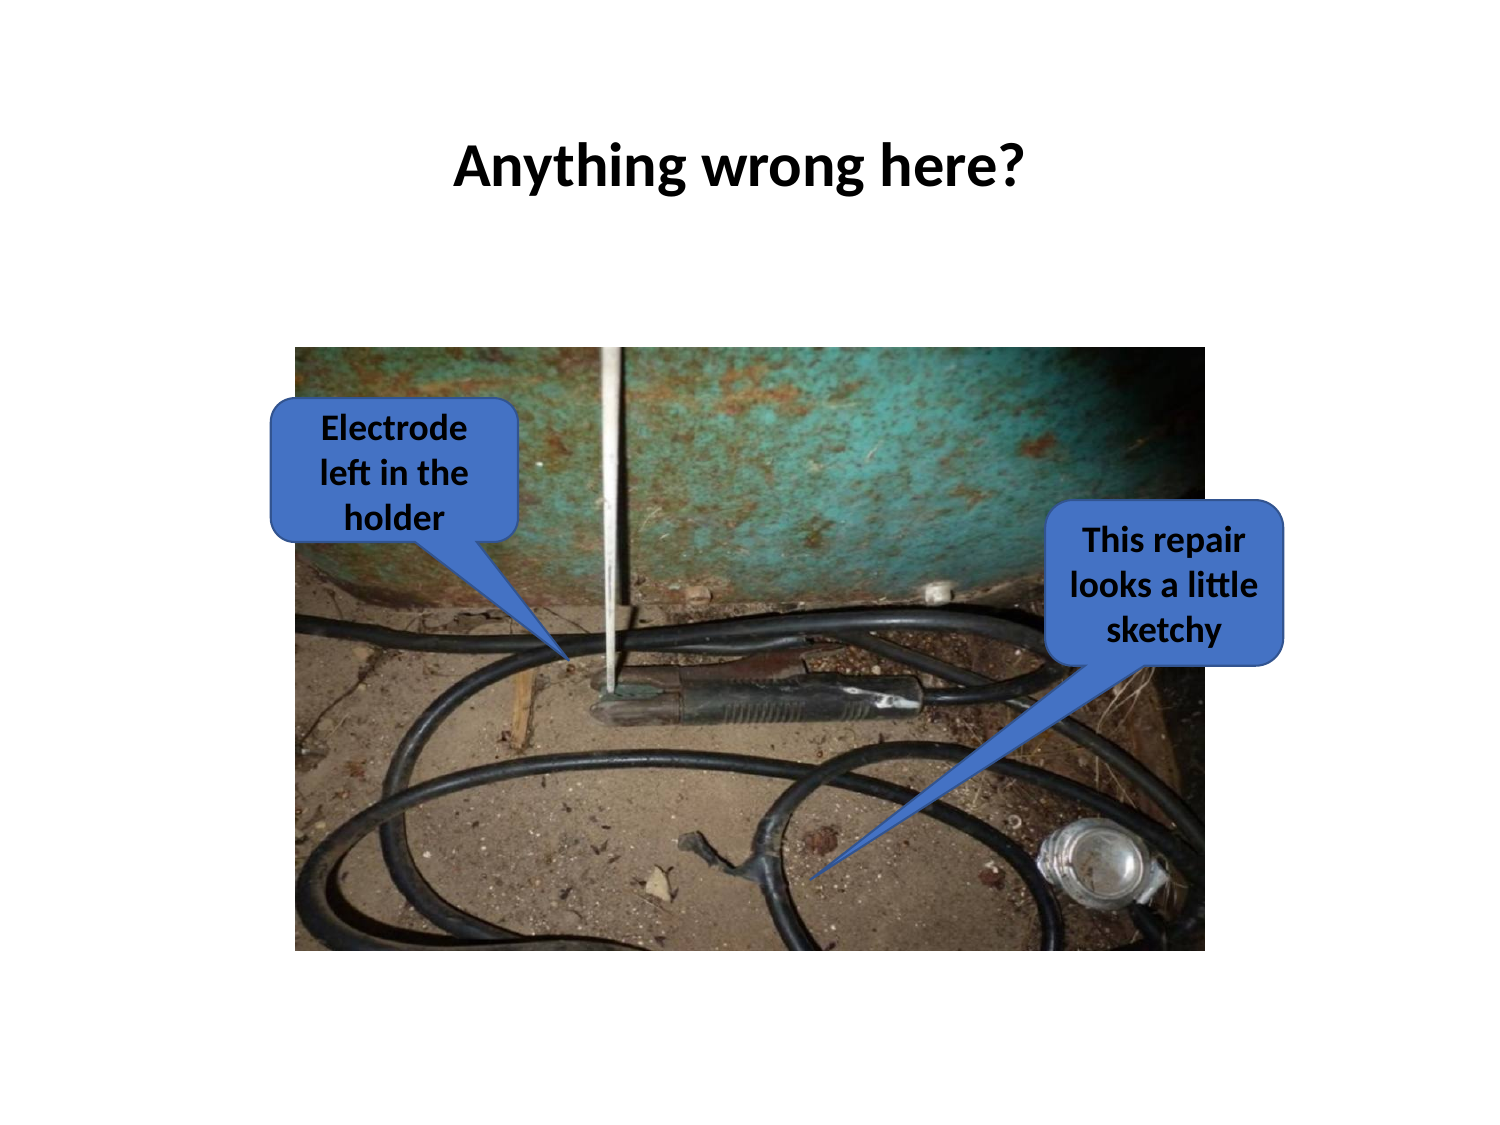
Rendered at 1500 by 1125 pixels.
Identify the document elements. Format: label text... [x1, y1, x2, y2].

picture [295, 347, 1205, 951]
text_box Anything wrong here? [438, 116, 1062, 206]
text_box Electrode left in the holder [269, 397, 295, 544]
text_box This repair looks a little sketchy [1205, 499, 1285, 667]
